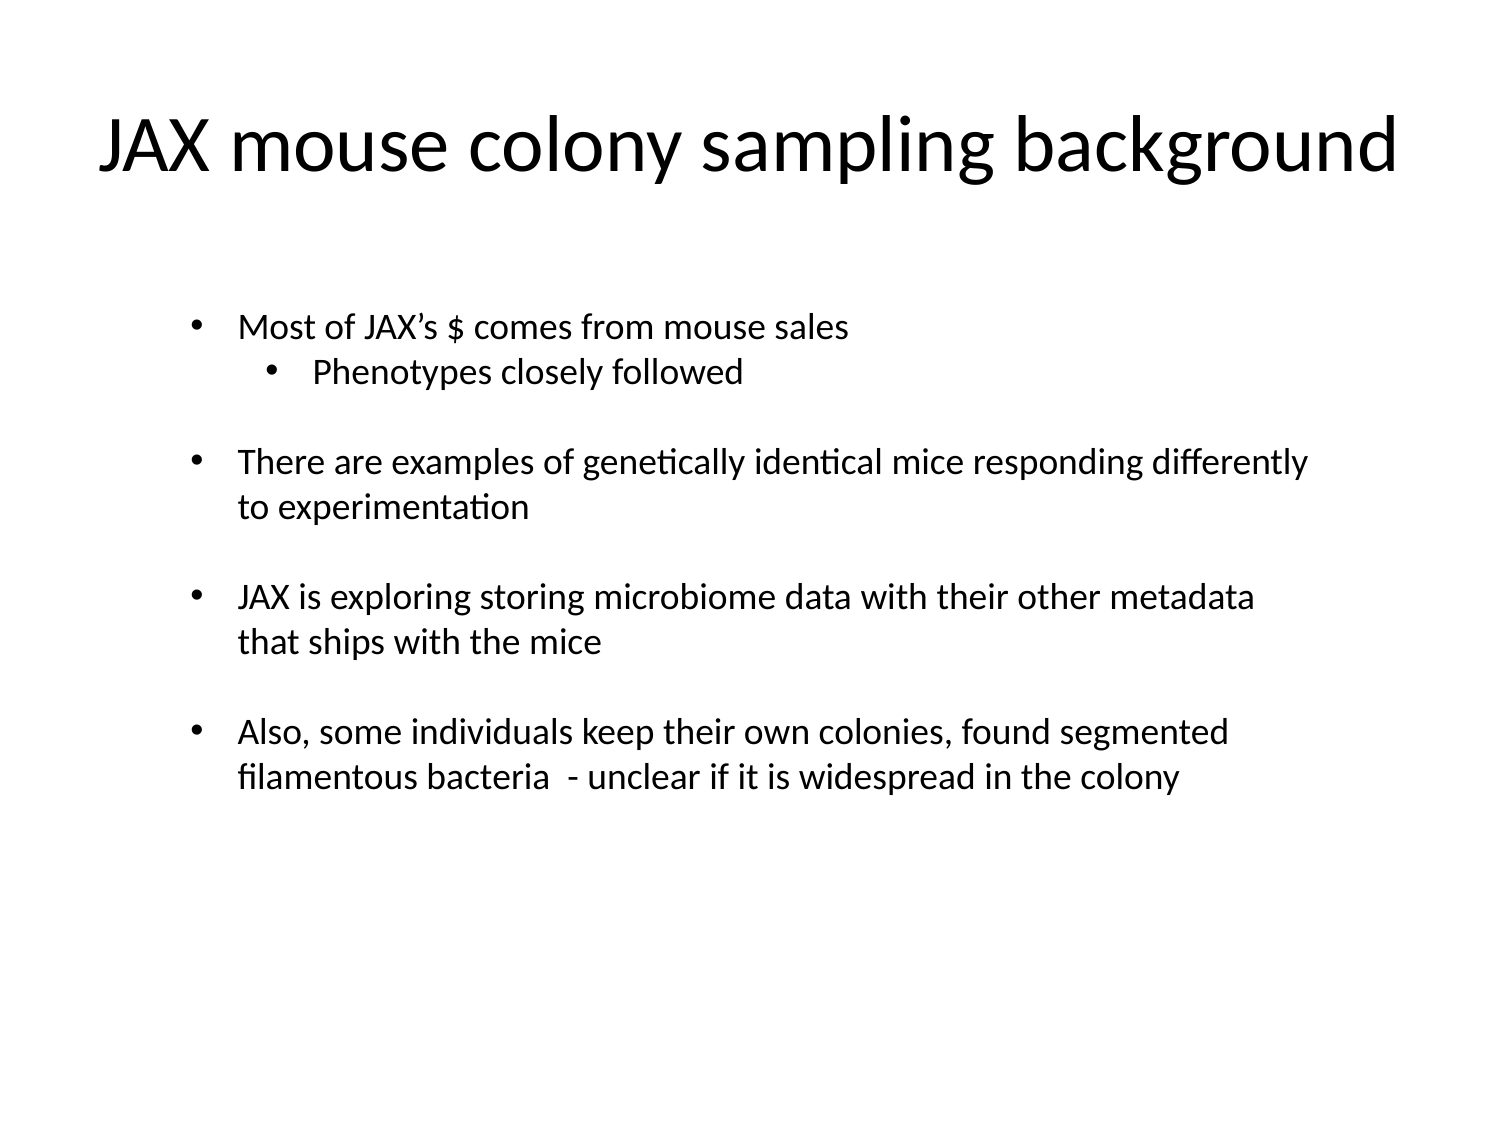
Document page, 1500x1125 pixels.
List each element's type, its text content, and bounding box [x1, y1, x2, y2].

title JAX mouse colony sampling background [75, 45, 1425, 233]
text_box Most of JAX’s $ comes from mouse sales Phenotypes closely followed There are examples of genetically identical mice responding differently to experimentation JAX is exploring storing microbiome data with their other metadata that ships with the mice Also, some individuals keep their own colonies, found segmented filamentous bacteria - unclear if it is widespread in the colony [175, 295, 1339, 850]
